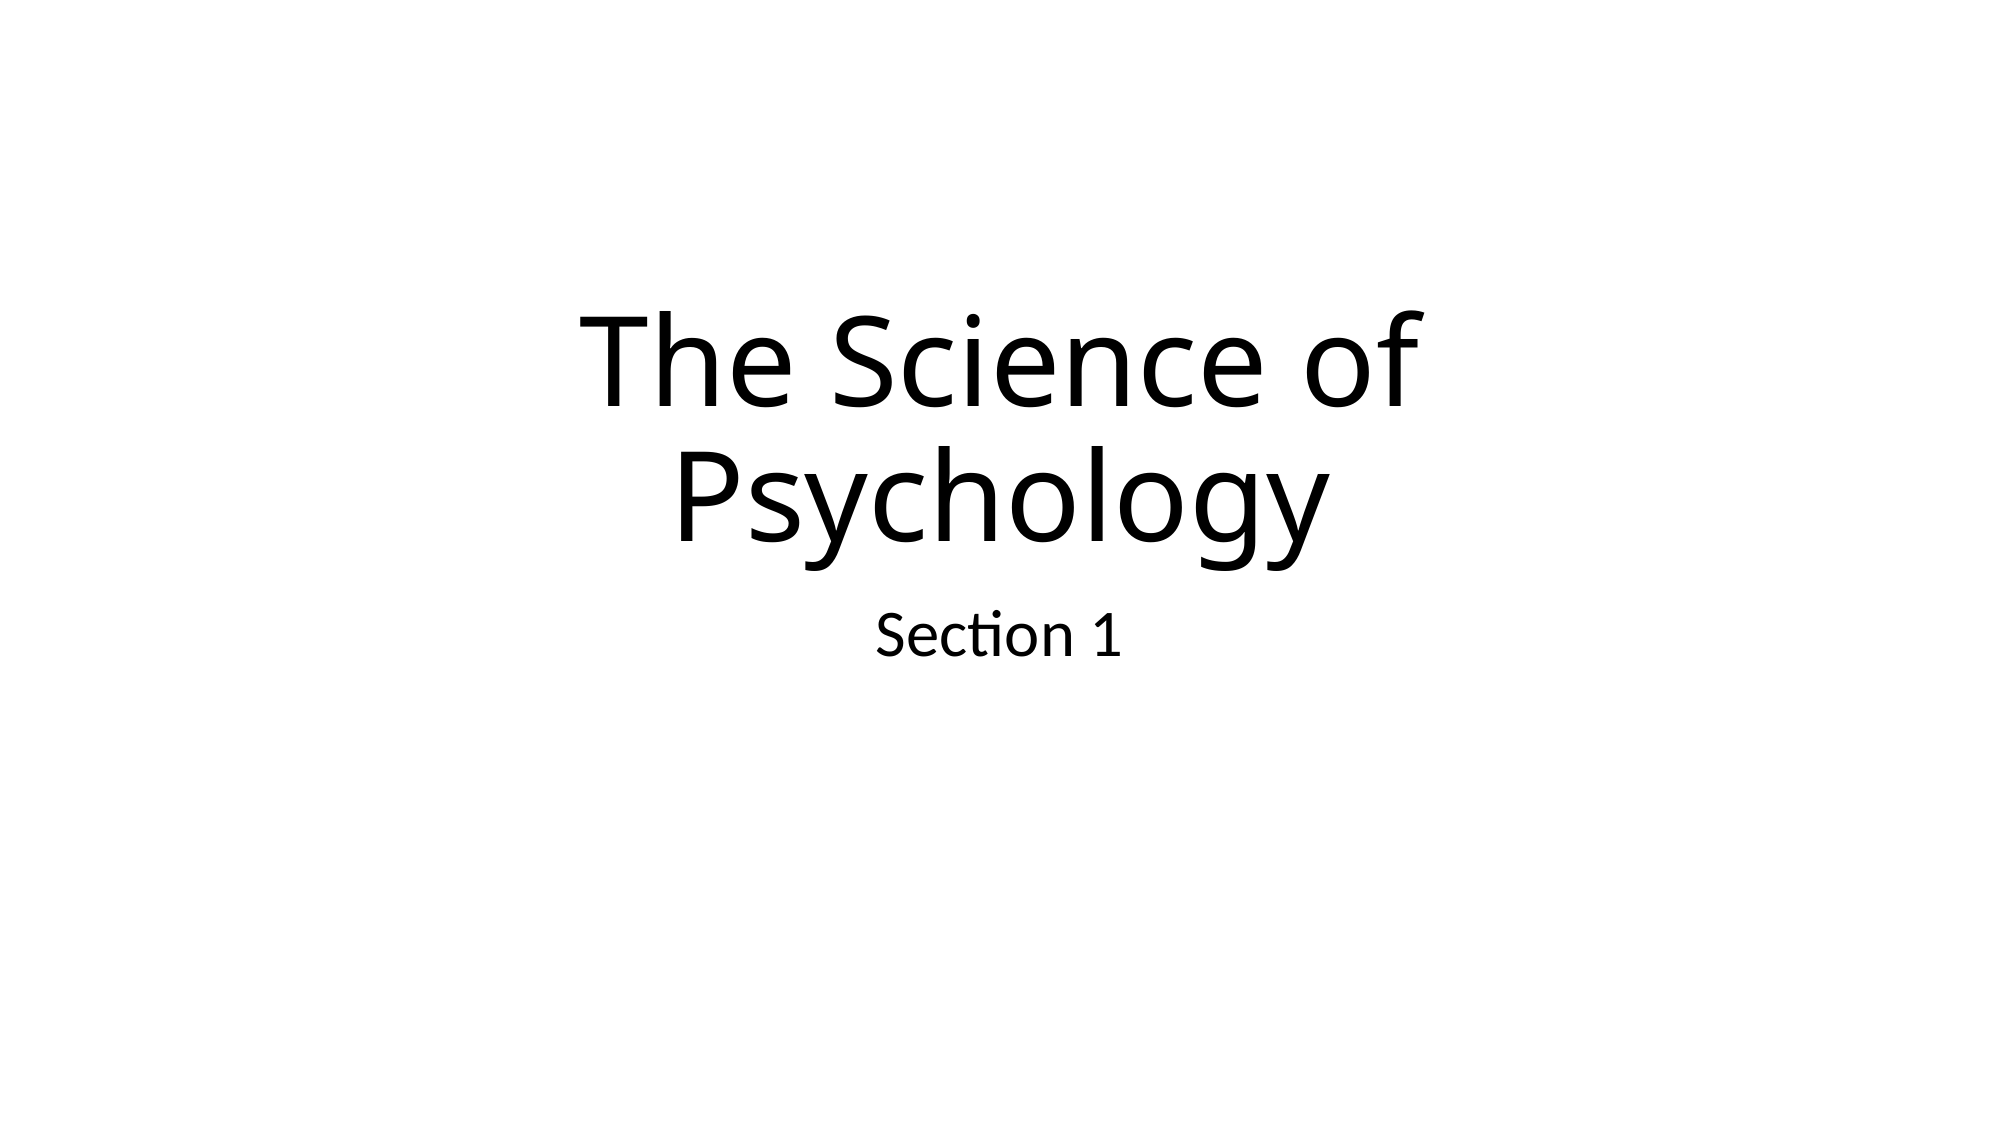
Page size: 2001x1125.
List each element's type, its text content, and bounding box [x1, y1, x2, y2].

title The Science of Psychology [249, 184, 1750, 576]
subtitle Section 1 [249, 590, 1750, 863]
